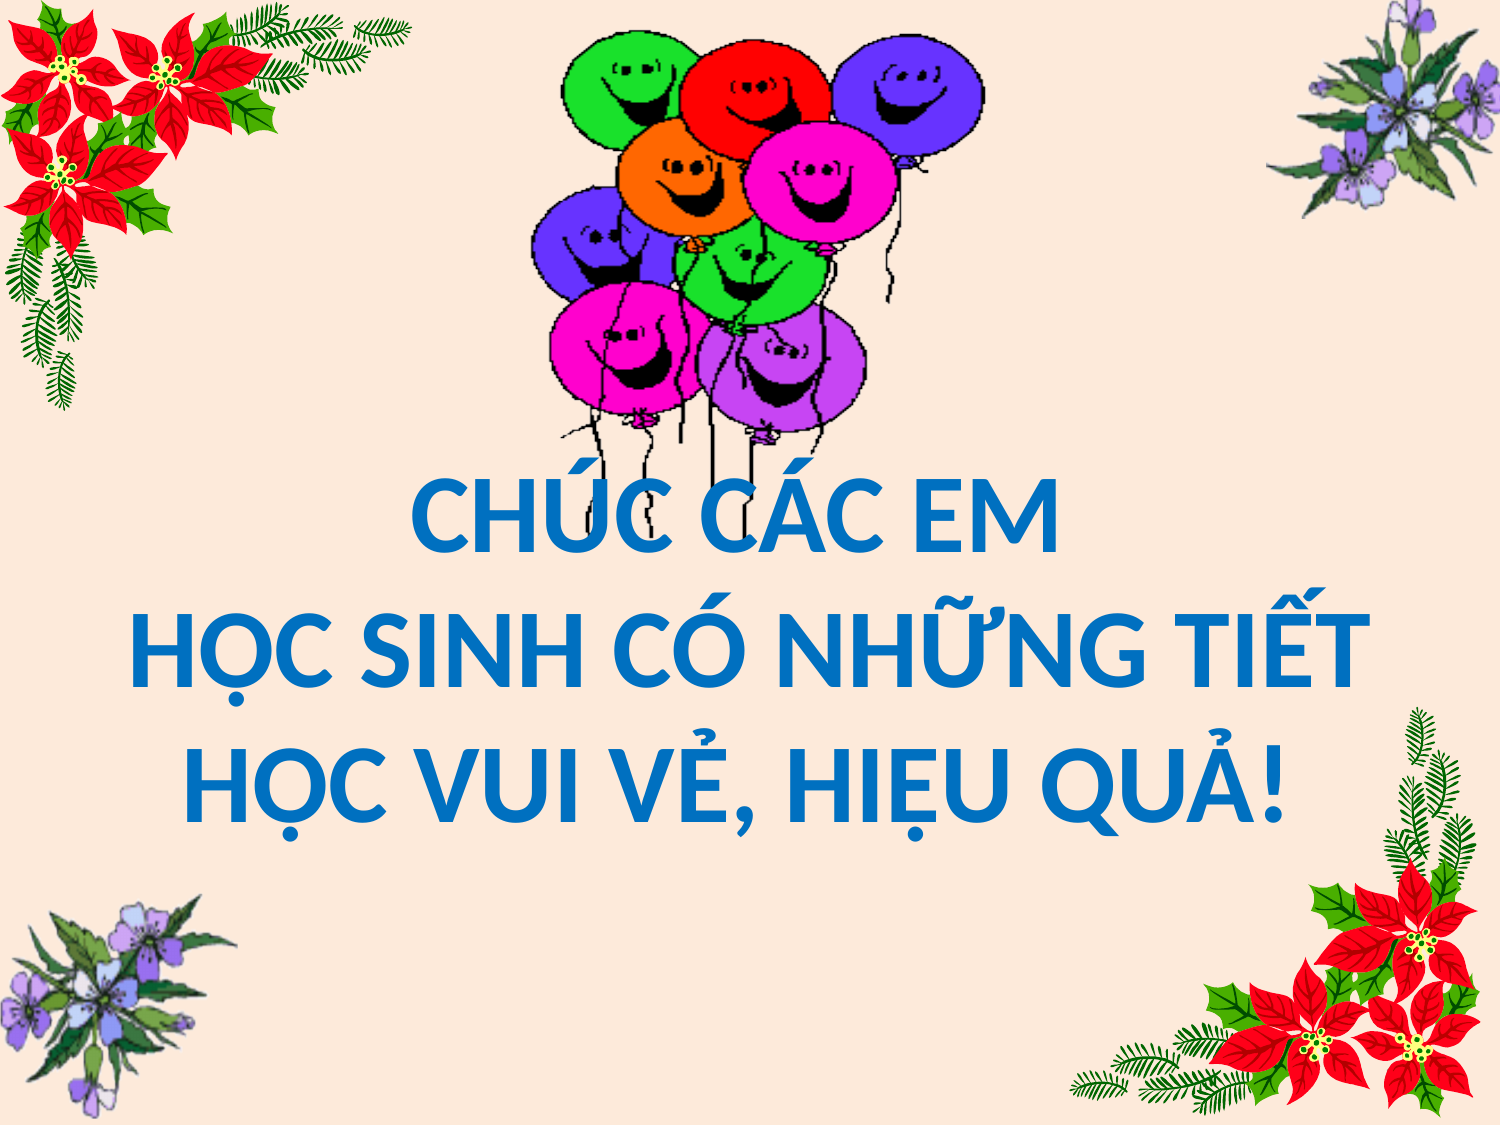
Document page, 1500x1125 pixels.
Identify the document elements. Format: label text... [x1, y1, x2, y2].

picture [1266, 0, 1500, 219]
picture [1068, 706, 1482, 1118]
text_box CHÚC CÁC EM HỌC SINH CÓ NHỮNG TIẾT HỌC VUI VẺ, HIỆU QUẢ! [88, 432, 1412, 853]
picture [454, 0, 1060, 547]
picture [0, 0, 413, 412]
picture [0, 893, 238, 1119]
